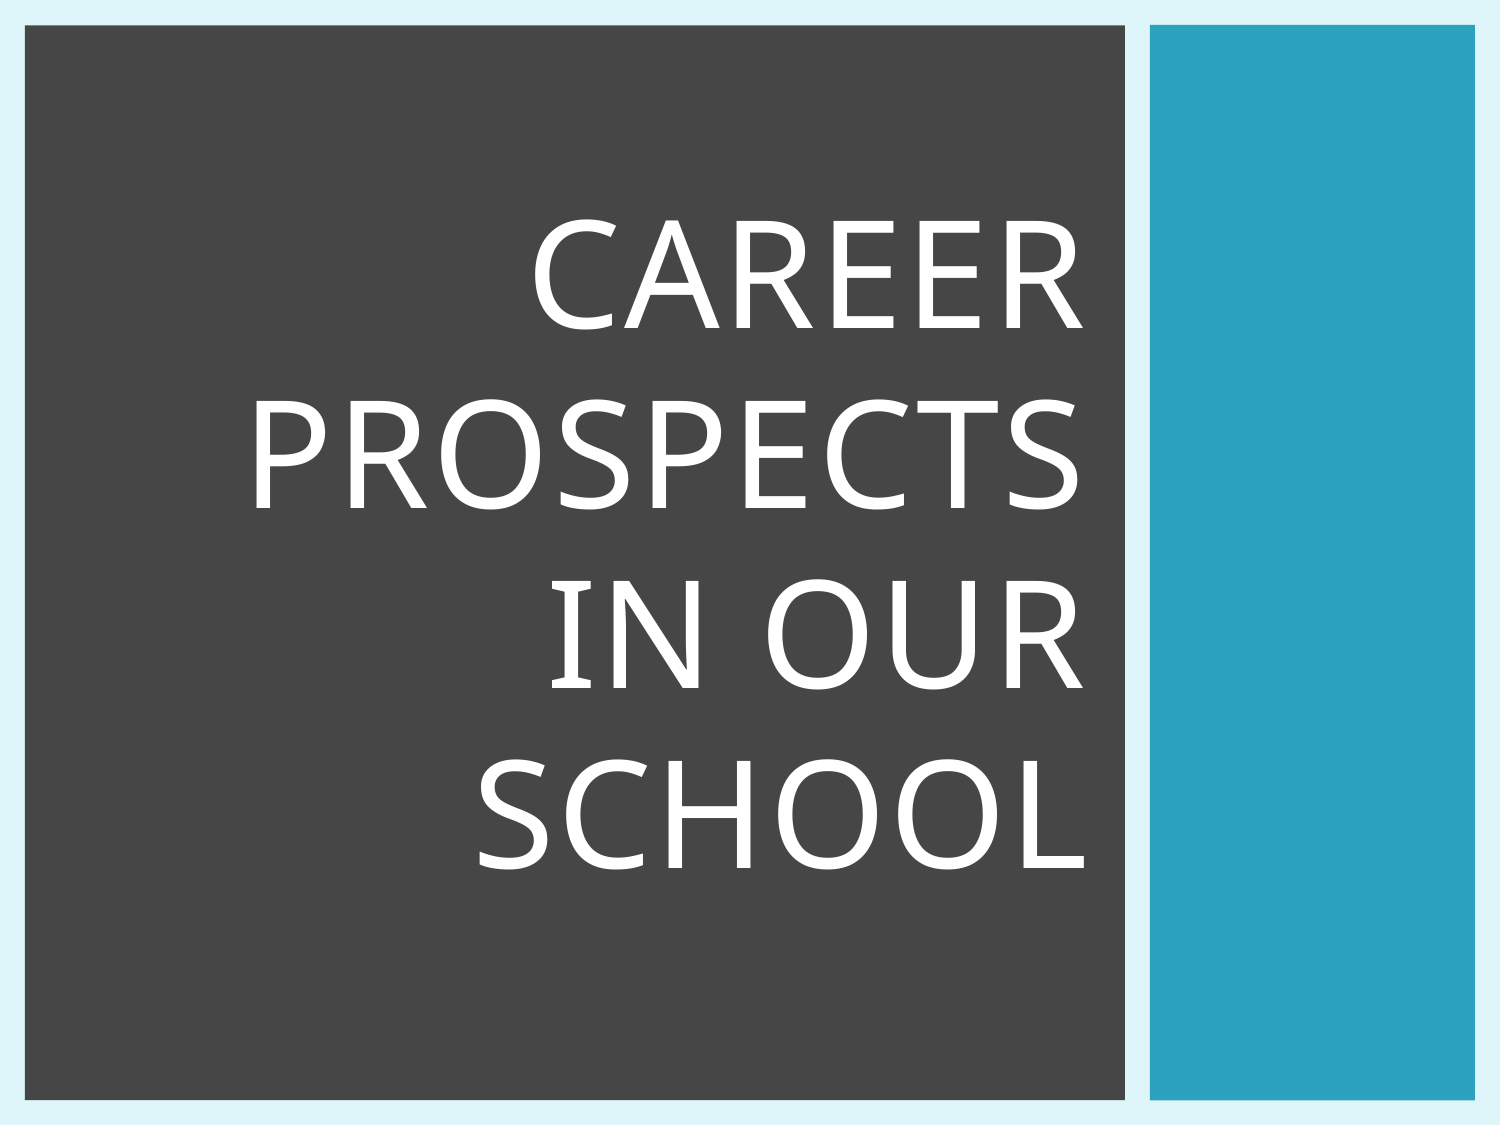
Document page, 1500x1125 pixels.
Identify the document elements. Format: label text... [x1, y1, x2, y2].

title career prospects In our school [41, 349, 1105, 728]
